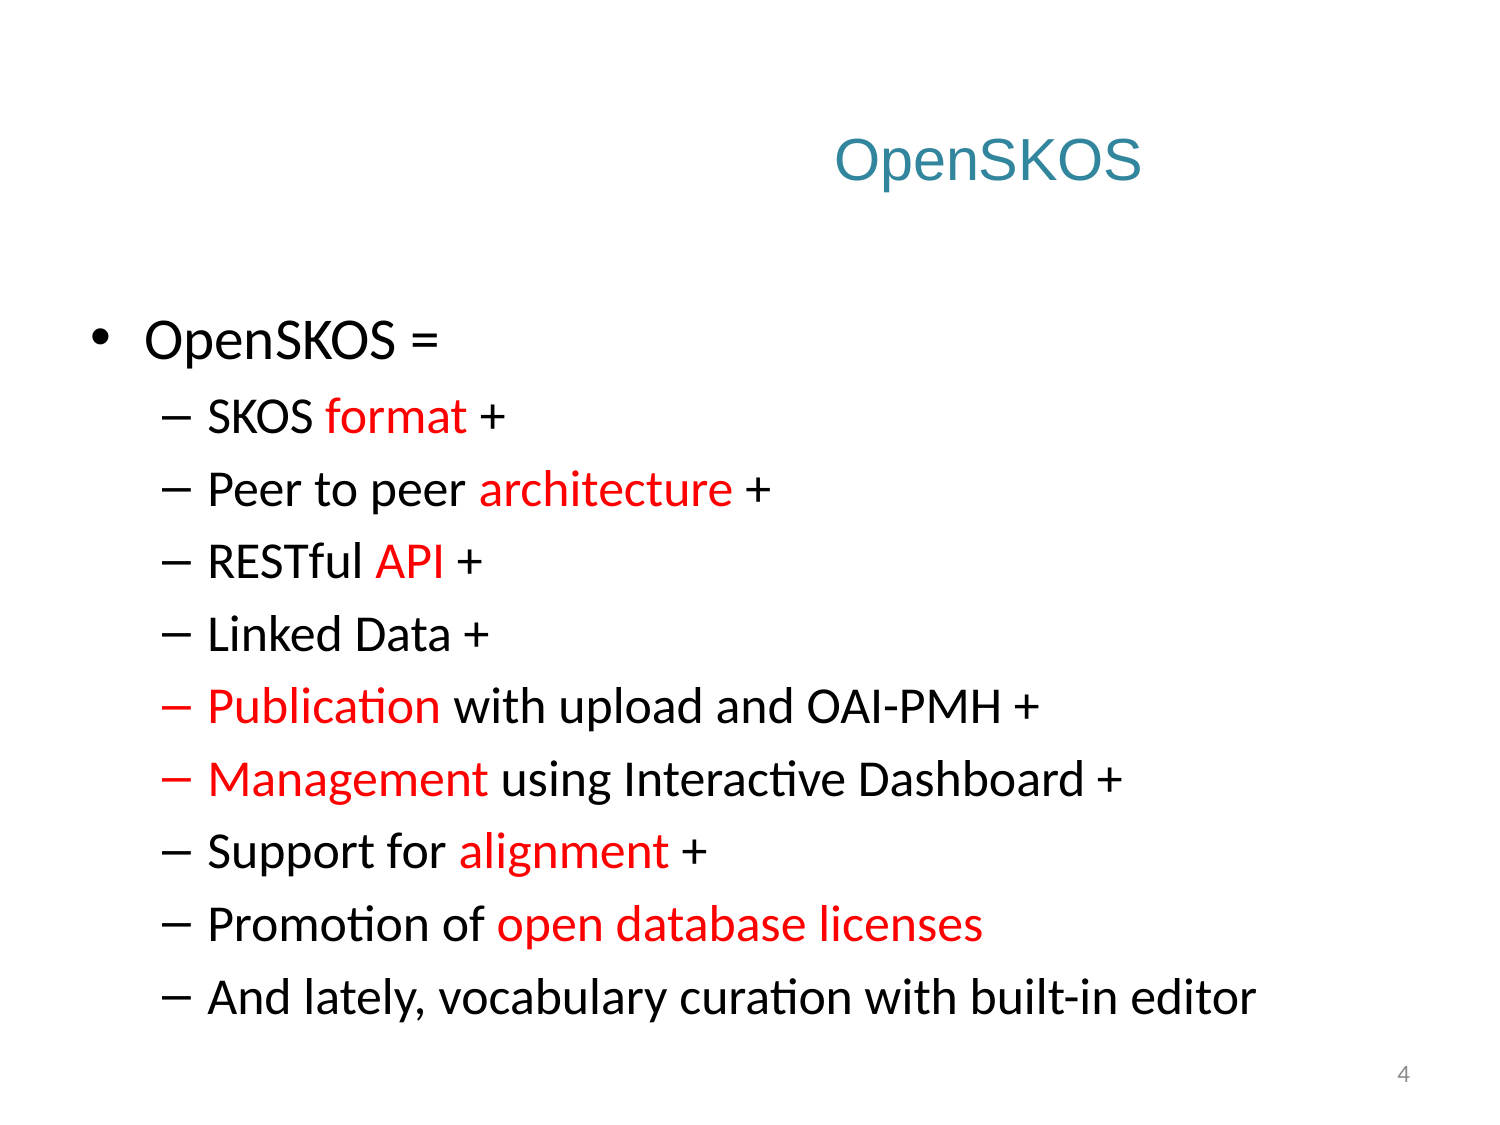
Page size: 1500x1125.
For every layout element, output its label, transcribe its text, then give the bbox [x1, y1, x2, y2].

title OpenSKOS [552, 113, 1425, 272]
slide_number 4 [1074, 1042, 1425, 1103]
list OpenSKOS = SKOS format + Peer to peer architecture + RESTful API + Linked Data + Publication with upload and OAI-PMH + Management using Interactive Dashboard + Support for alignment + Promotion of open database licenses And lately, vocabulary curation with built-in editor [75, 293, 1425, 1036]
